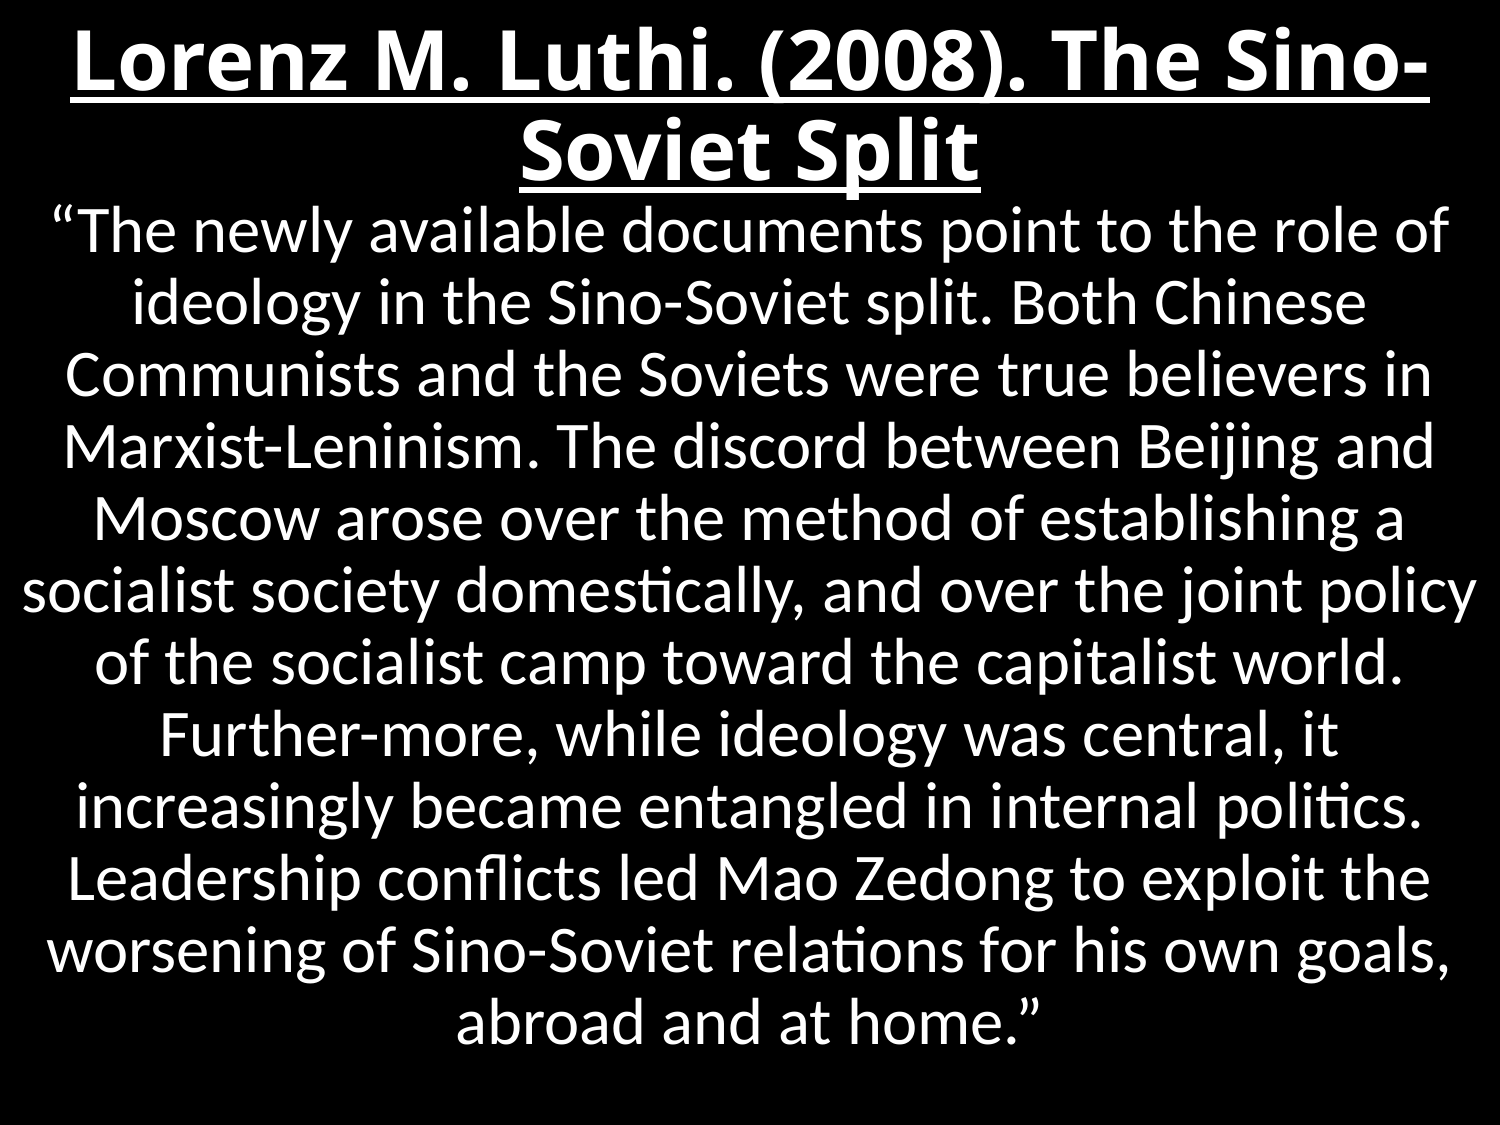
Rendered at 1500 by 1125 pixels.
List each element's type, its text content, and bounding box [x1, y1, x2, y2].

title Lorenz M. Luthi. (2008). The Sino-Soviet Split [0, 0, 1500, 186]
list “The newly available documents point to the role of ideology in the Sino-Soviet split. Both Chinese Communists and the Soviets were true believers in Marxist-Leninism. The discord between Beijing and Moscow arose over the method of establishing a socialist society domestically, and over the joint policy of the socialist camp toward the capitalist world. Further-more, while ideology was central, it increasingly became entangled in internal politics. Leadership conflicts led Mao Zedong to exploit the worsening of Sino-Soviet relations for his own goals, abroad and at home.” [0, 186, 1500, 1125]
